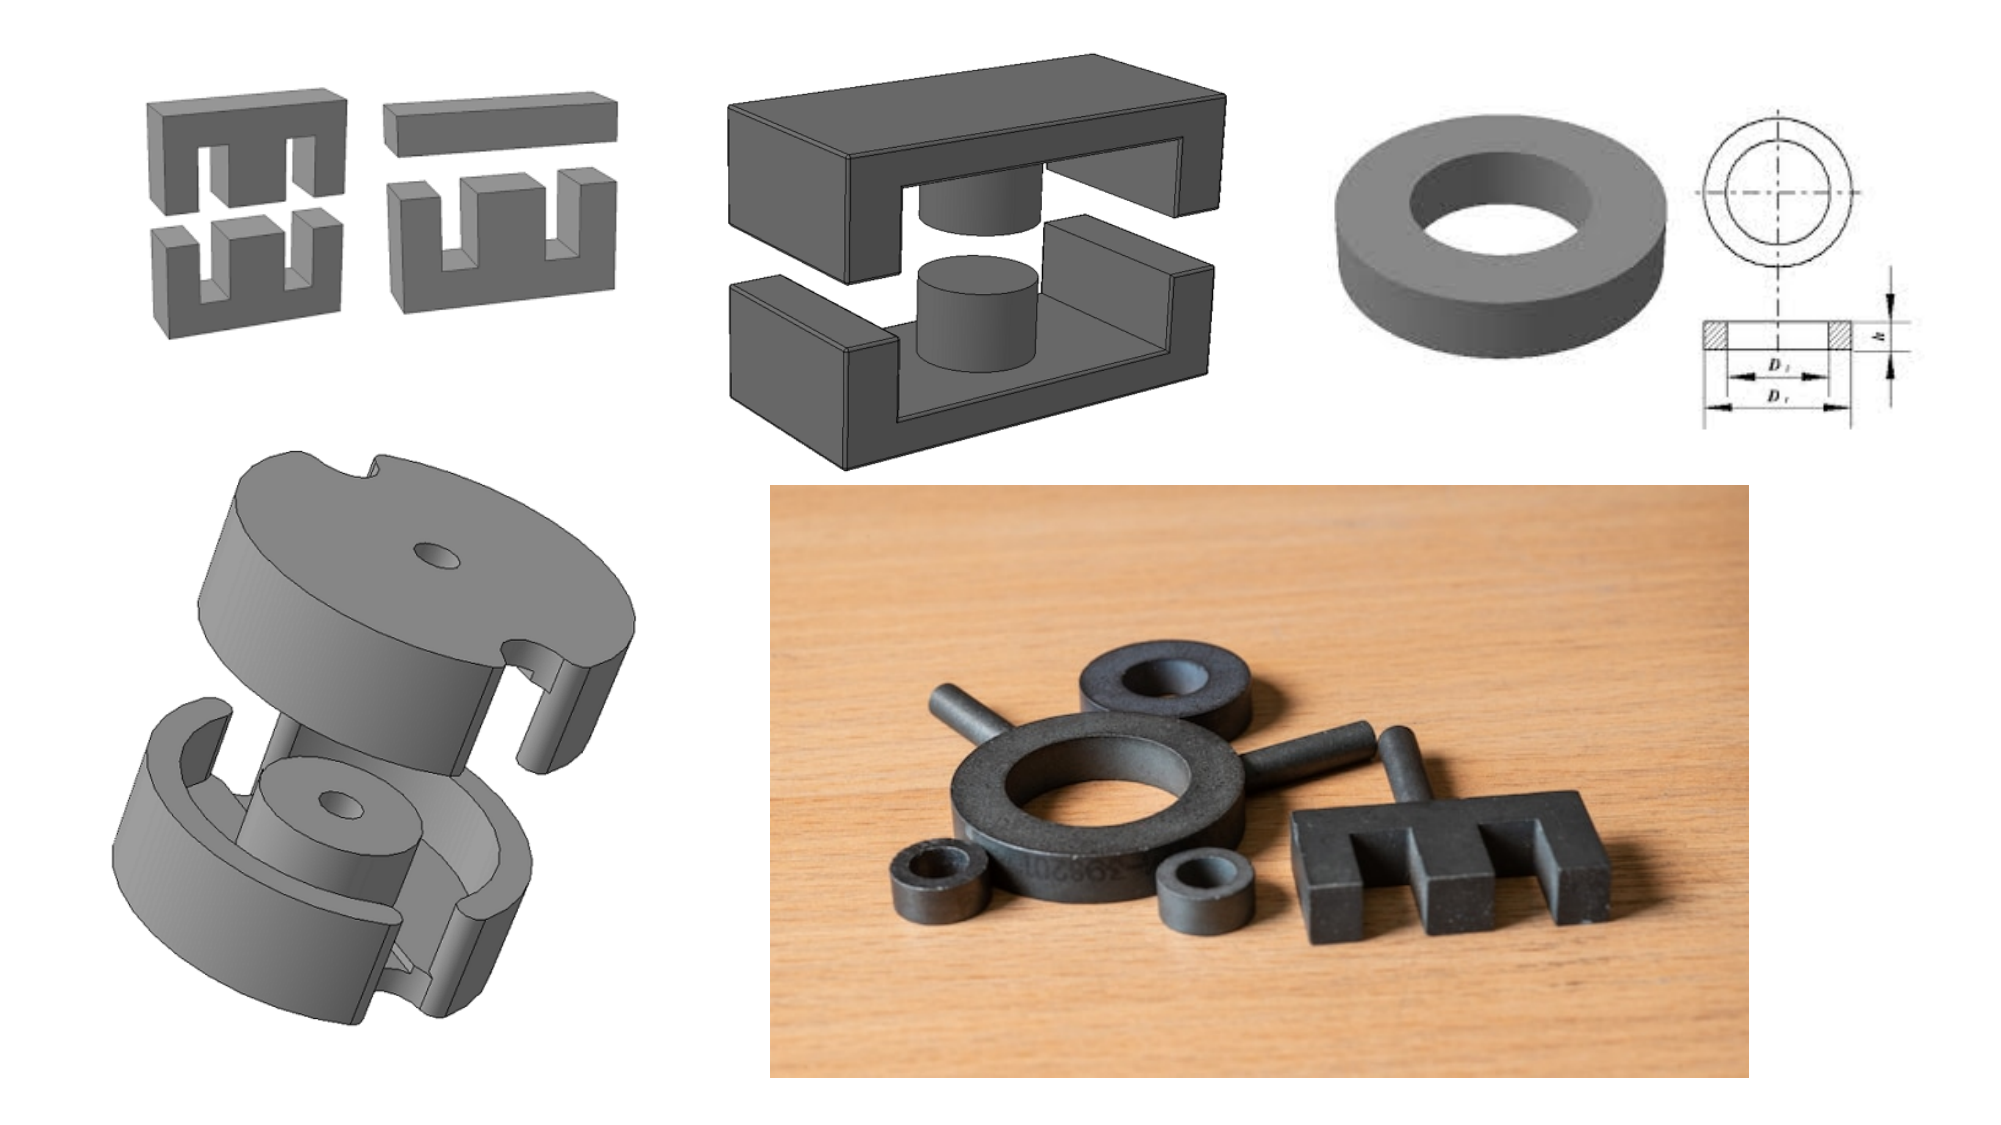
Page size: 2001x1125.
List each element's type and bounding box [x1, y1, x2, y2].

picture [770, 485, 1749, 1078]
picture [718, 47, 1235, 478]
picture [96, 440, 648, 1040]
picture [1327, 90, 1927, 434]
picture [144, 86, 627, 343]
